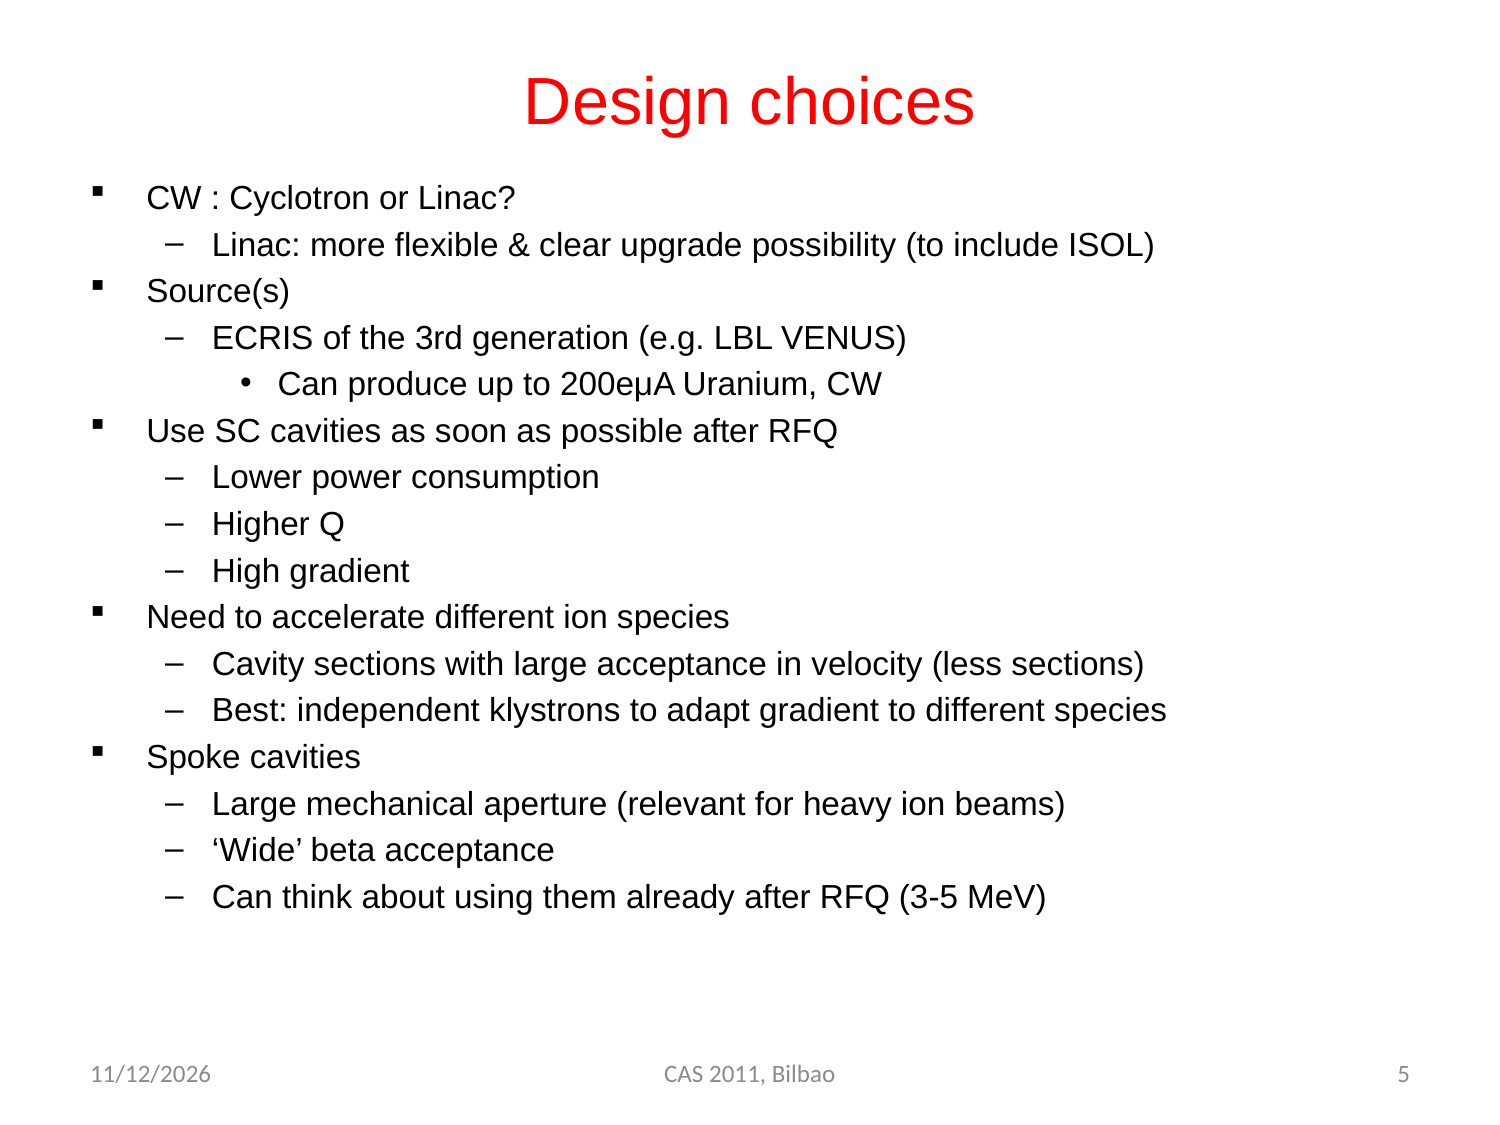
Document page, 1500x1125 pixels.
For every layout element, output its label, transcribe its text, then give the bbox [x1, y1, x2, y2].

slide_number 5 [1074, 1042, 1425, 1103]
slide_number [75, 1042, 425, 1103]
list CW : Cyclotron or Linac? Linac: more flexible & clear upgrade possibility (to include ISOL) Source(s) ECRIS of the 3rd generation (e.g. LBL VENUS) Can produce up to 200eμA Uranium, CW Use SC cavities as soon as possible after RFQ Lower power consumption Higher Q High gradient Need to accelerate different ion species Cavity sections with large acceptance in velocity (less sections) Best: independent klystrons to adapt gradient to different species Spoke cavities Large mechanical aperture (relevant for heavy ion beams) ‘Wide’ beta acceptance Can think about using them already after RFQ (3-5 MeV) [75, 168, 1425, 1031]
footer CAS 2011, Bilbao [512, 1042, 988, 1103]
title Design choices [75, 45, 1425, 152]
